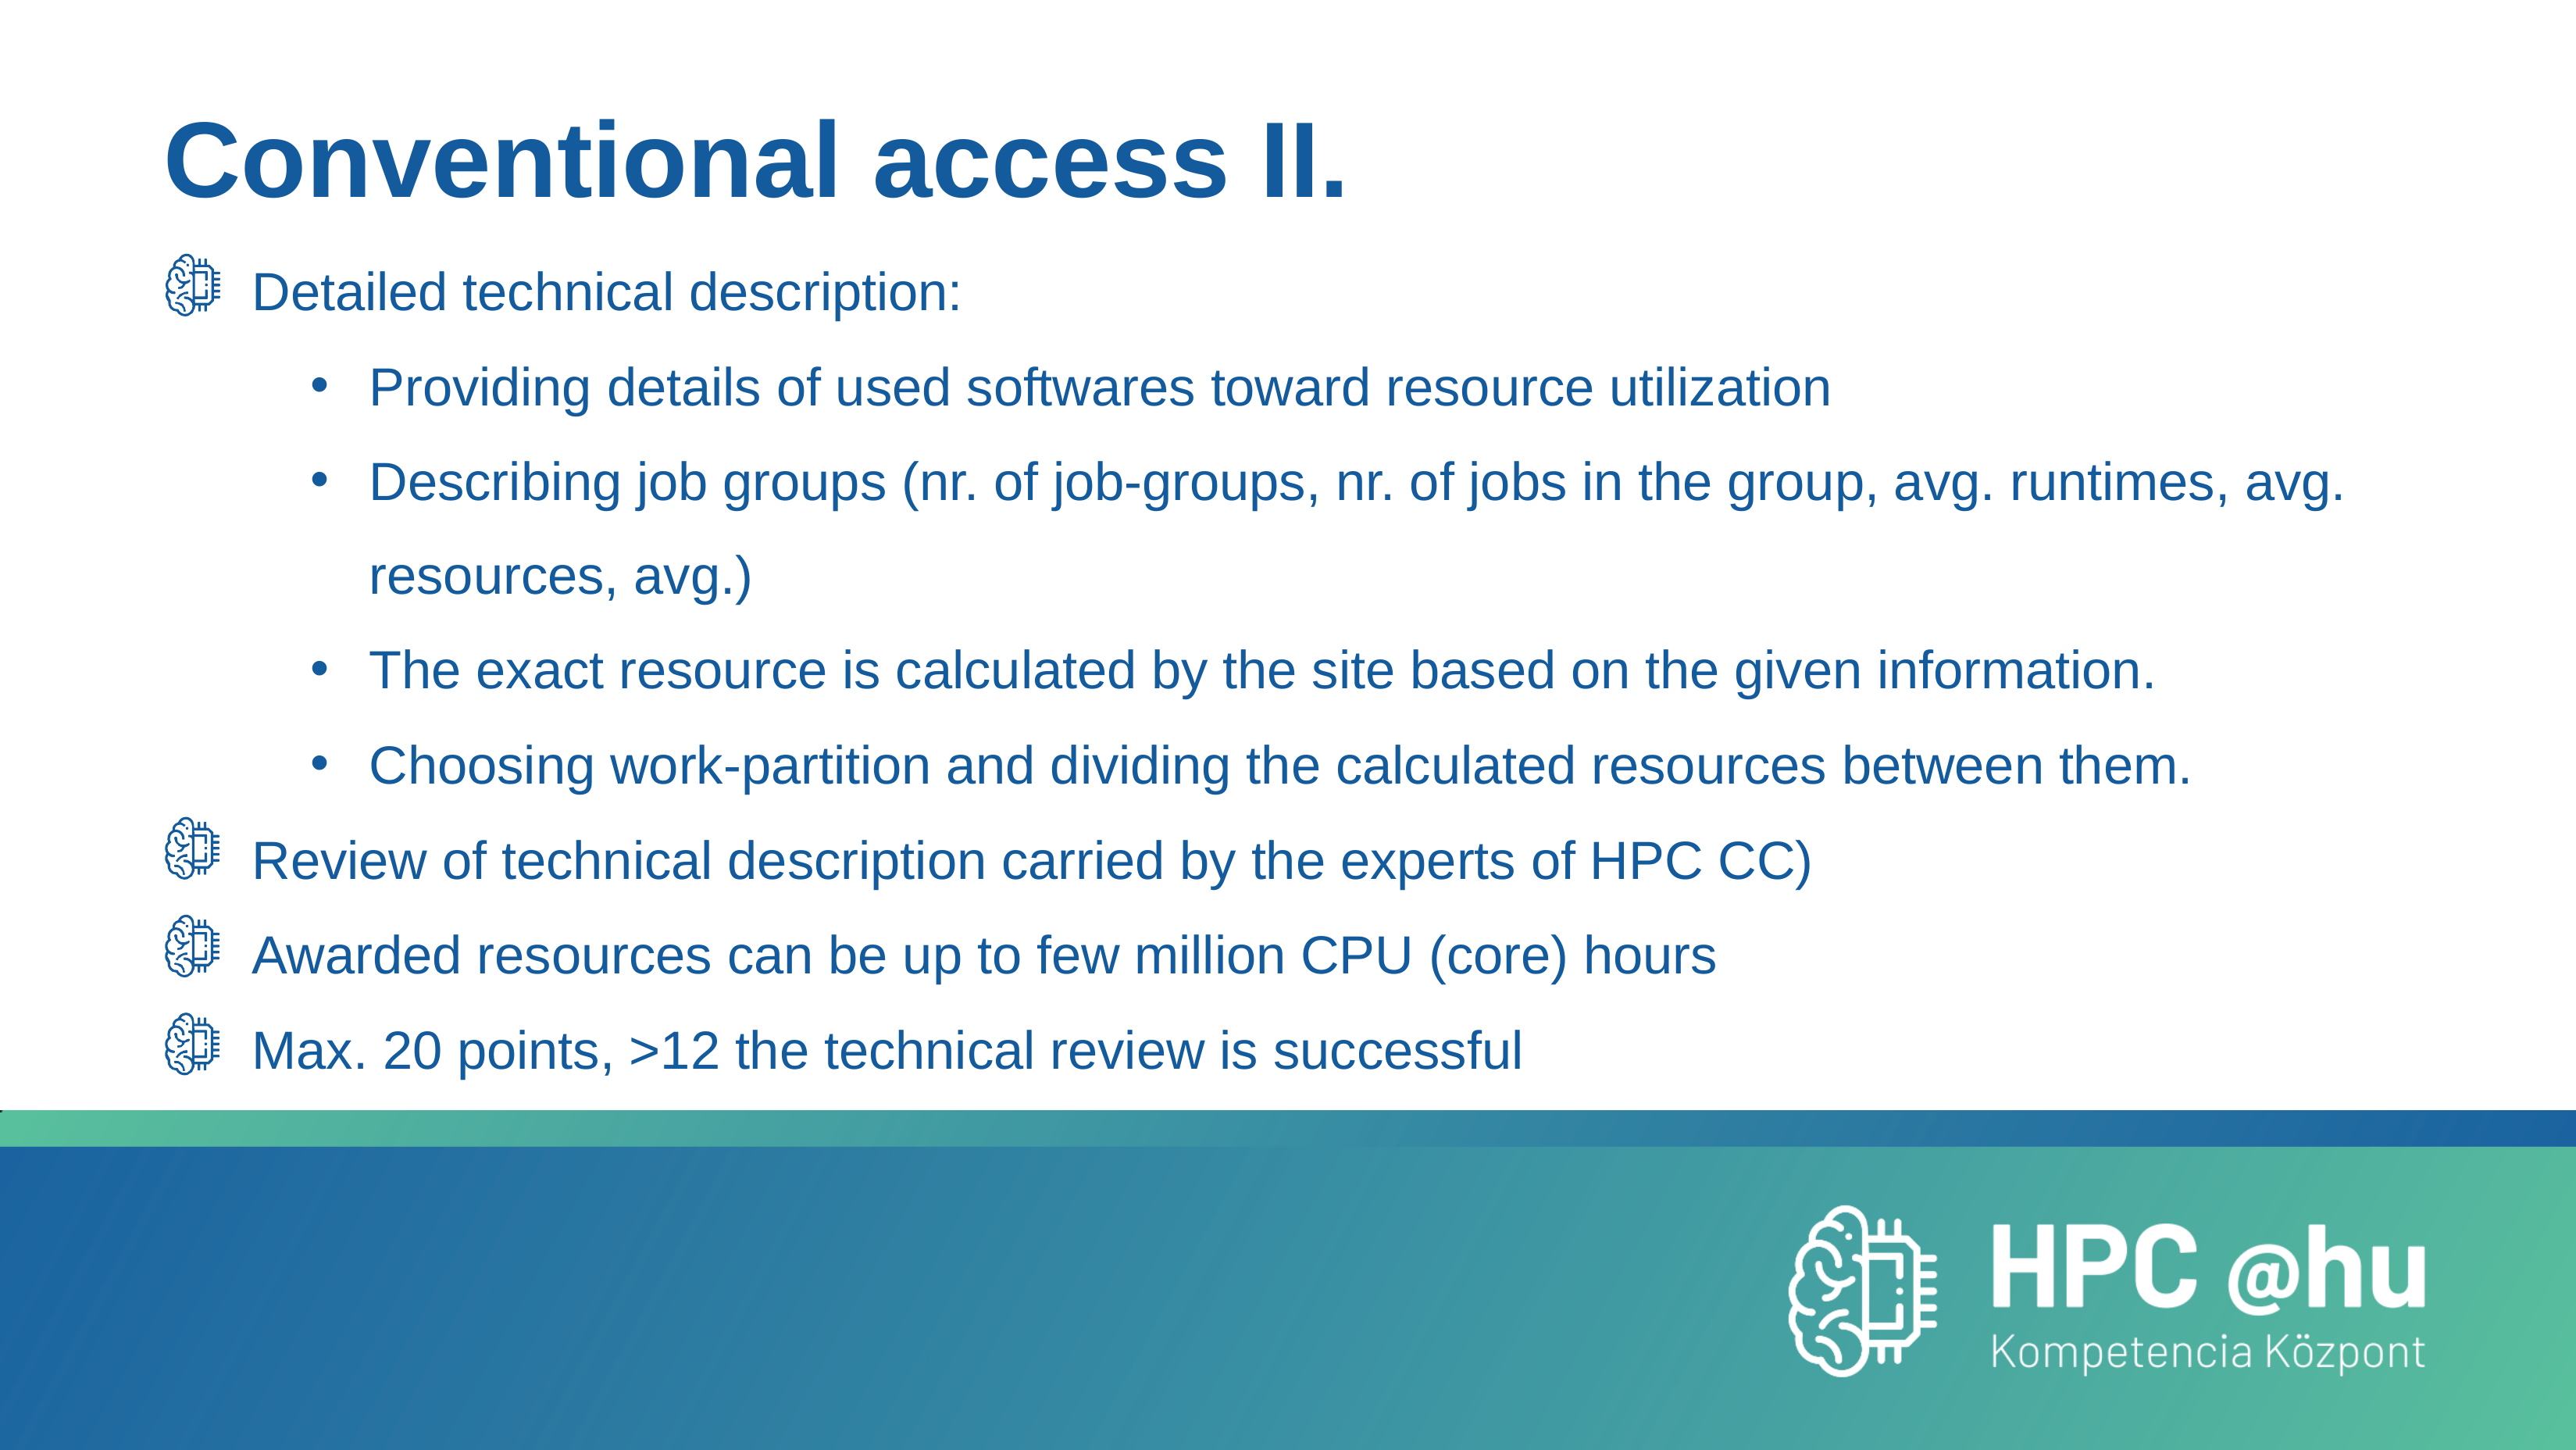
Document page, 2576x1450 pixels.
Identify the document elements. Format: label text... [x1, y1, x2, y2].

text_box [165, 816, 220, 880]
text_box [165, 914, 220, 978]
title Conventional access II. [162, 88, 1602, 332]
picture [0, 1112, 2576, 1450]
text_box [165, 253, 221, 317]
text_box Detailed technical description: Providing details of used softwares toward resource utilization Describing job groups (nr. of job-groups, nr. of jobs in the group, avg. runtimes, avg. resources, avg.) The exact resource is calculated by the site based on the given information. Choosing work-partition and dividing the calculated resources between them. Review of technical description carried by the experts of HPC CC) Awarded resources can be up to few million CPU (core) hours Max. 20 points, >12 the technical review is successful [250, 226, 2414, 1080]
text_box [165, 1012, 220, 1076]
